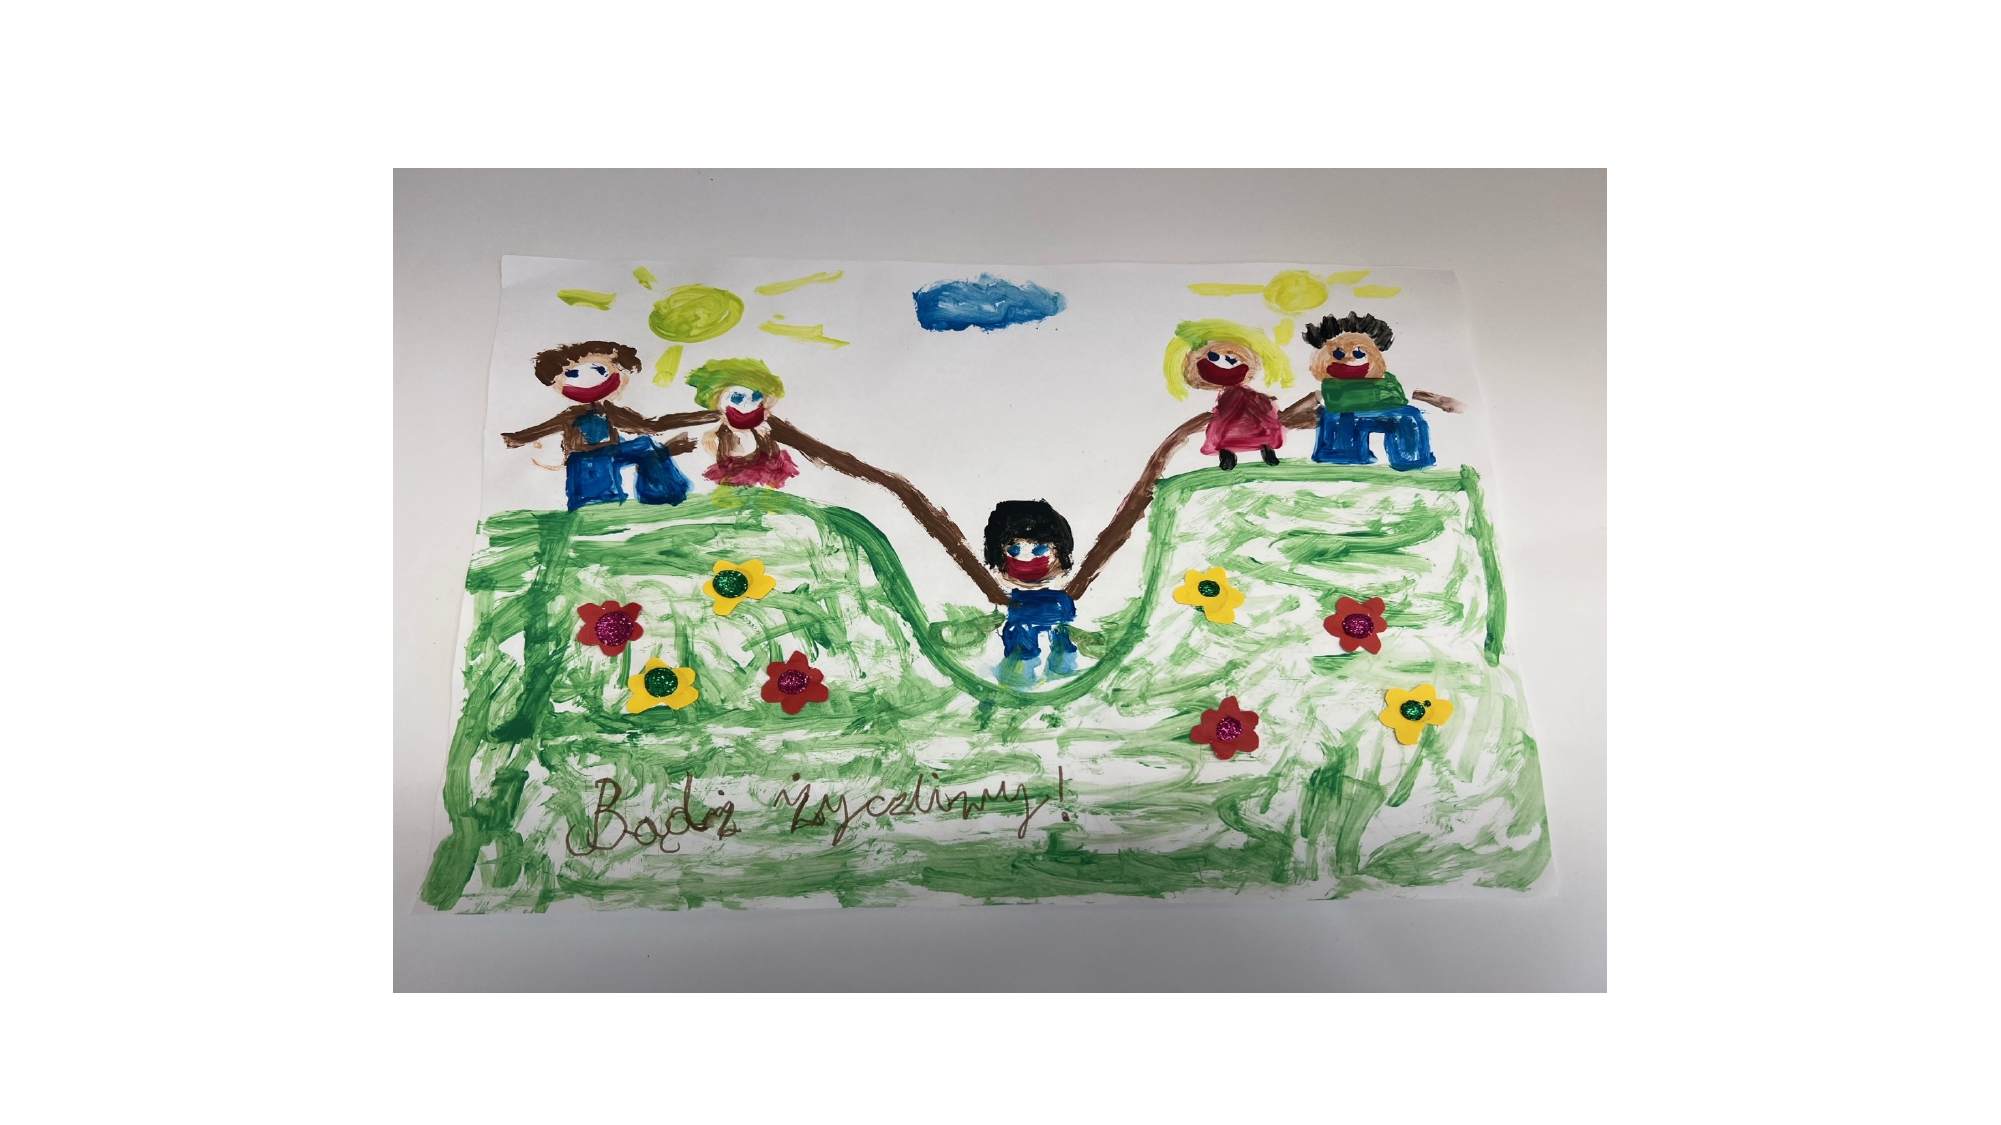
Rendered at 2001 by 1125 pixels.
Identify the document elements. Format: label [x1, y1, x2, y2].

list [393, 168, 1607, 993]
